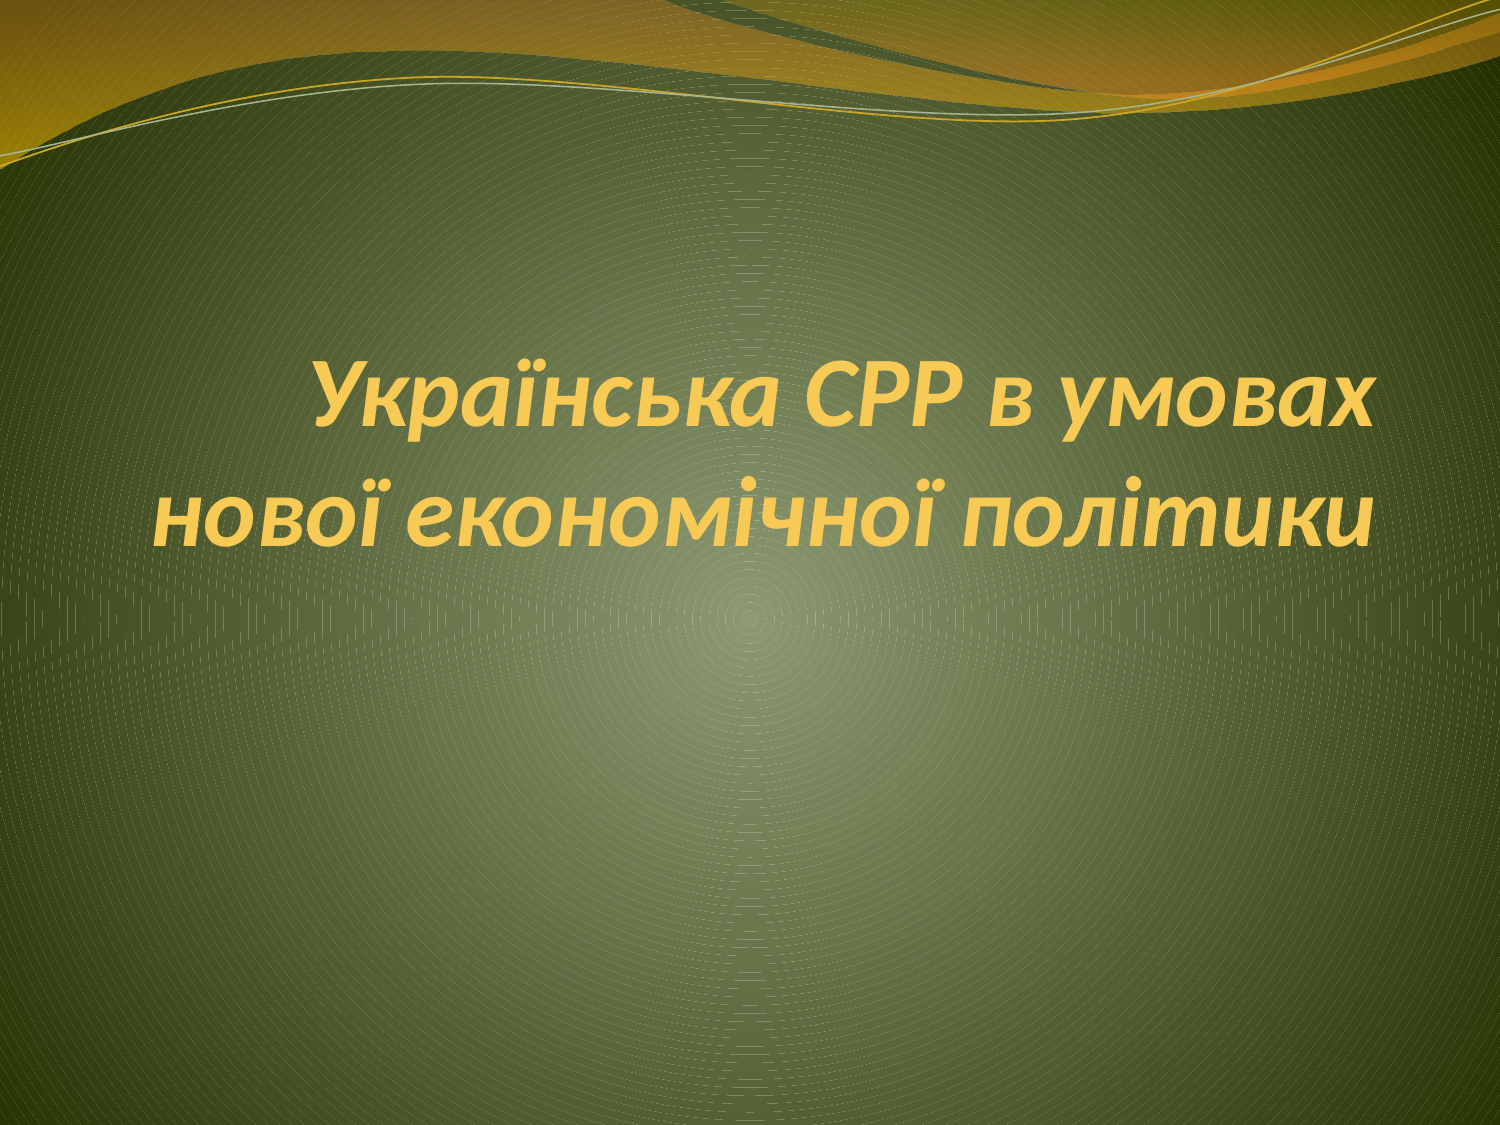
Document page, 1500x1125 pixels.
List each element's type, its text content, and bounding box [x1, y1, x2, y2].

title Українська СРР в умовах нової економічної політики [105, 445, 1381, 687]
